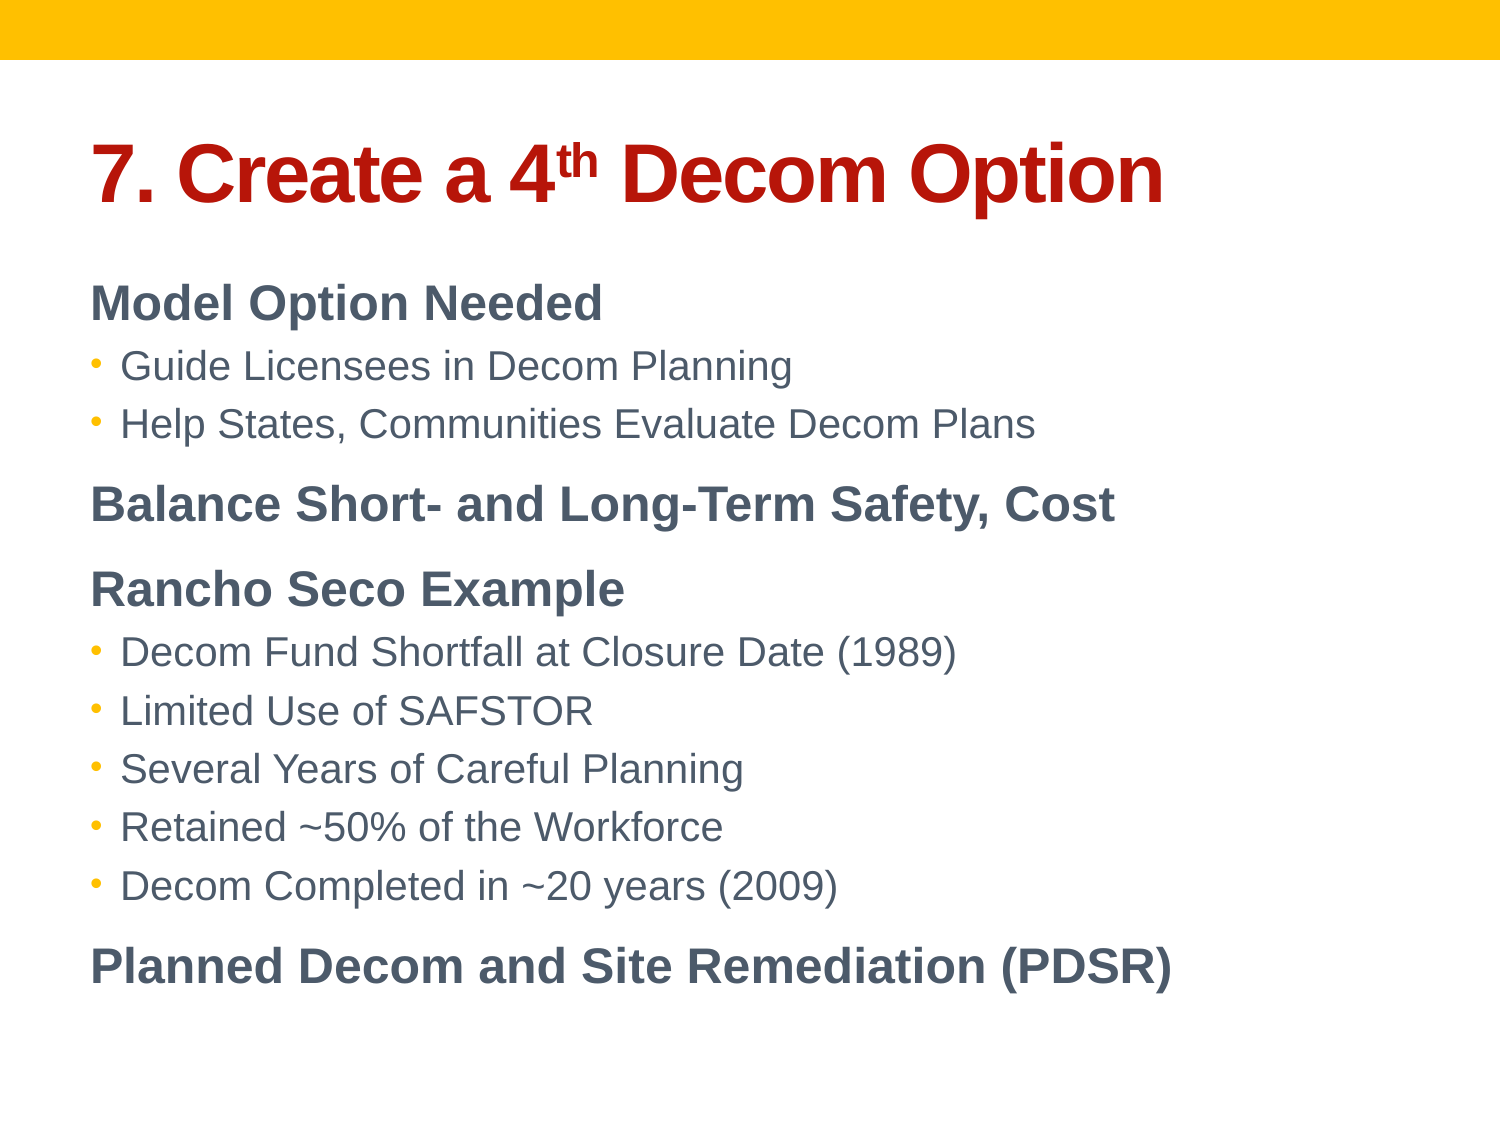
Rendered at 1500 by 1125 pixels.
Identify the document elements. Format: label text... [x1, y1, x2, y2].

title 7. Create a 4th Decom Option [75, 87, 1425, 250]
list Model Option Needed Guide Licensees in Decom Planning Help States, Communities Evaluate Decom Plans Balance Short- and Long-Term Safety, Cost Rancho Seco Example Decom Fund Shortfall at Closure Date (1989) Limited Use of SAFSTOR Several Years of Careful Planning Retained ~50% of the Workforce Decom Completed in ~20 years (2009) Planned Decom and Site Remediation (PDSR) [74, 262, 1426, 1063]
